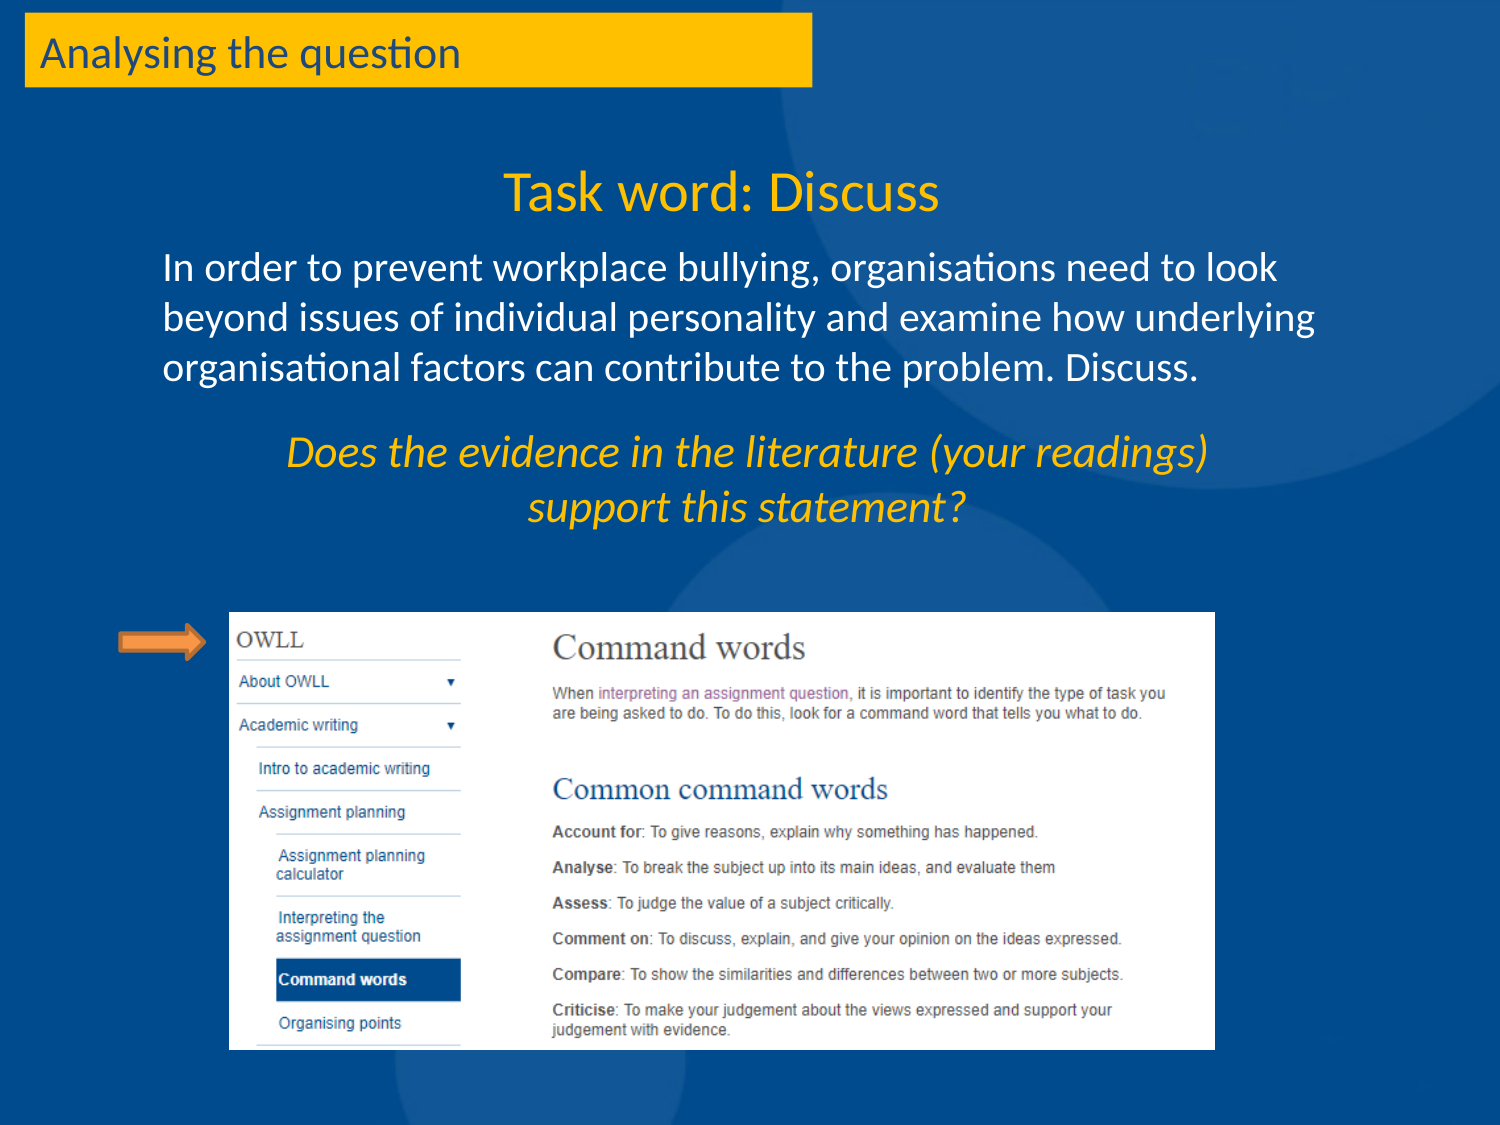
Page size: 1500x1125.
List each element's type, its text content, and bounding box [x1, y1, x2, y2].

text_box [118, 622, 207, 662]
picture [0, 0, 1500, 1125]
title Analysing the question [24, 12, 813, 88]
text_box In order to prevent workplace bullying, organisations need to look beyond issues of individual personality and examine how underlying organisational factors can contribute to the problem. Discuss. [147, 232, 1348, 398]
text_box Does the evidence in the literature (your readings) support this statement? [196, 414, 1299, 539]
text_box Task word: Discuss [209, 145, 1235, 231]
